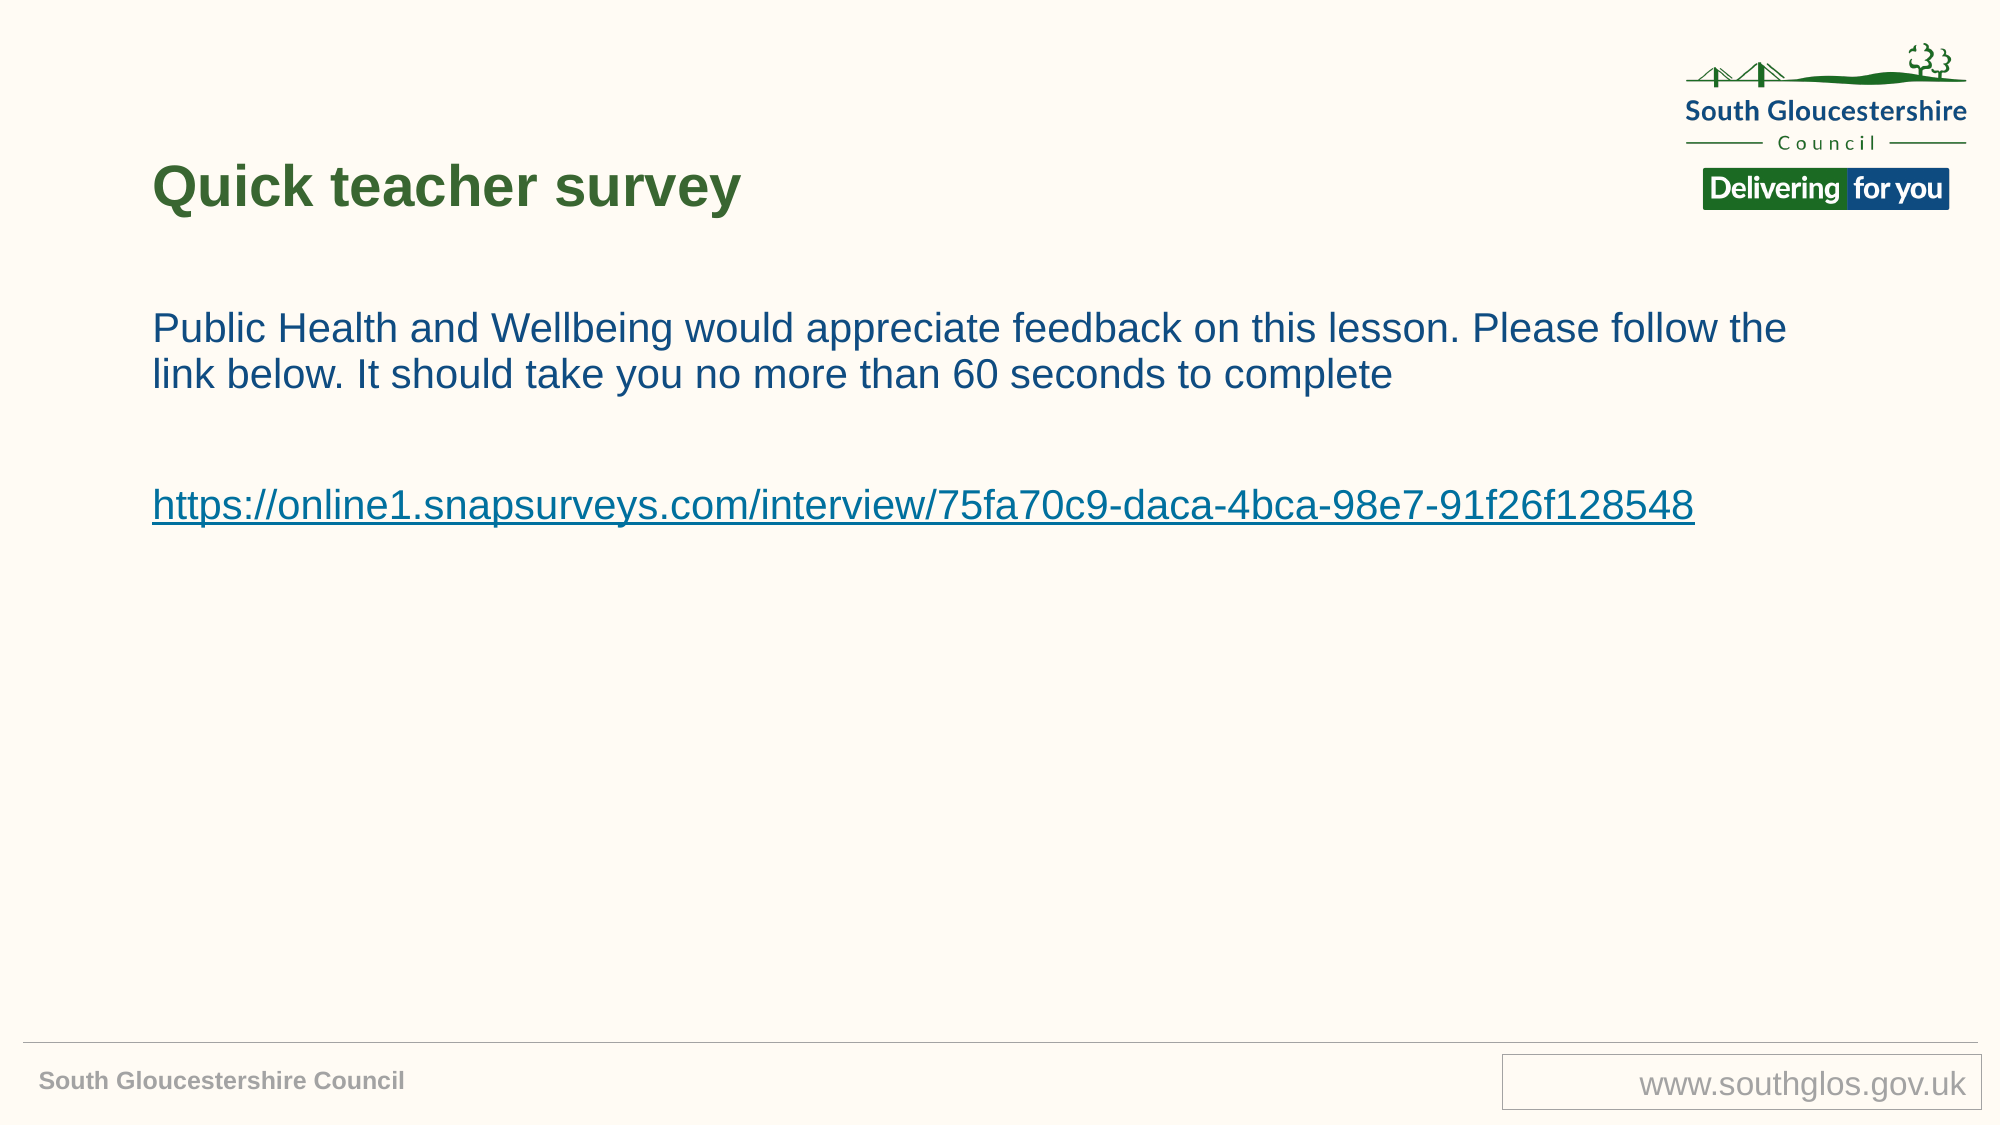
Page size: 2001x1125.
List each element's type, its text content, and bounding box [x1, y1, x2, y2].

list Public Health and Wellbeing would appreciate feedback on this lesson. Please follow the link below. It should take you no more than 60 seconds to complete https://online1.snapsurveys.com/interview/75fa70c9-daca-4bca-98e7-91f26f128548 [137, 299, 1863, 1014]
footer South Gloucestershire Council [23, 1054, 699, 1106]
picture [1684, 43, 1968, 210]
title Quick teacher survey [137, 78, 1644, 297]
